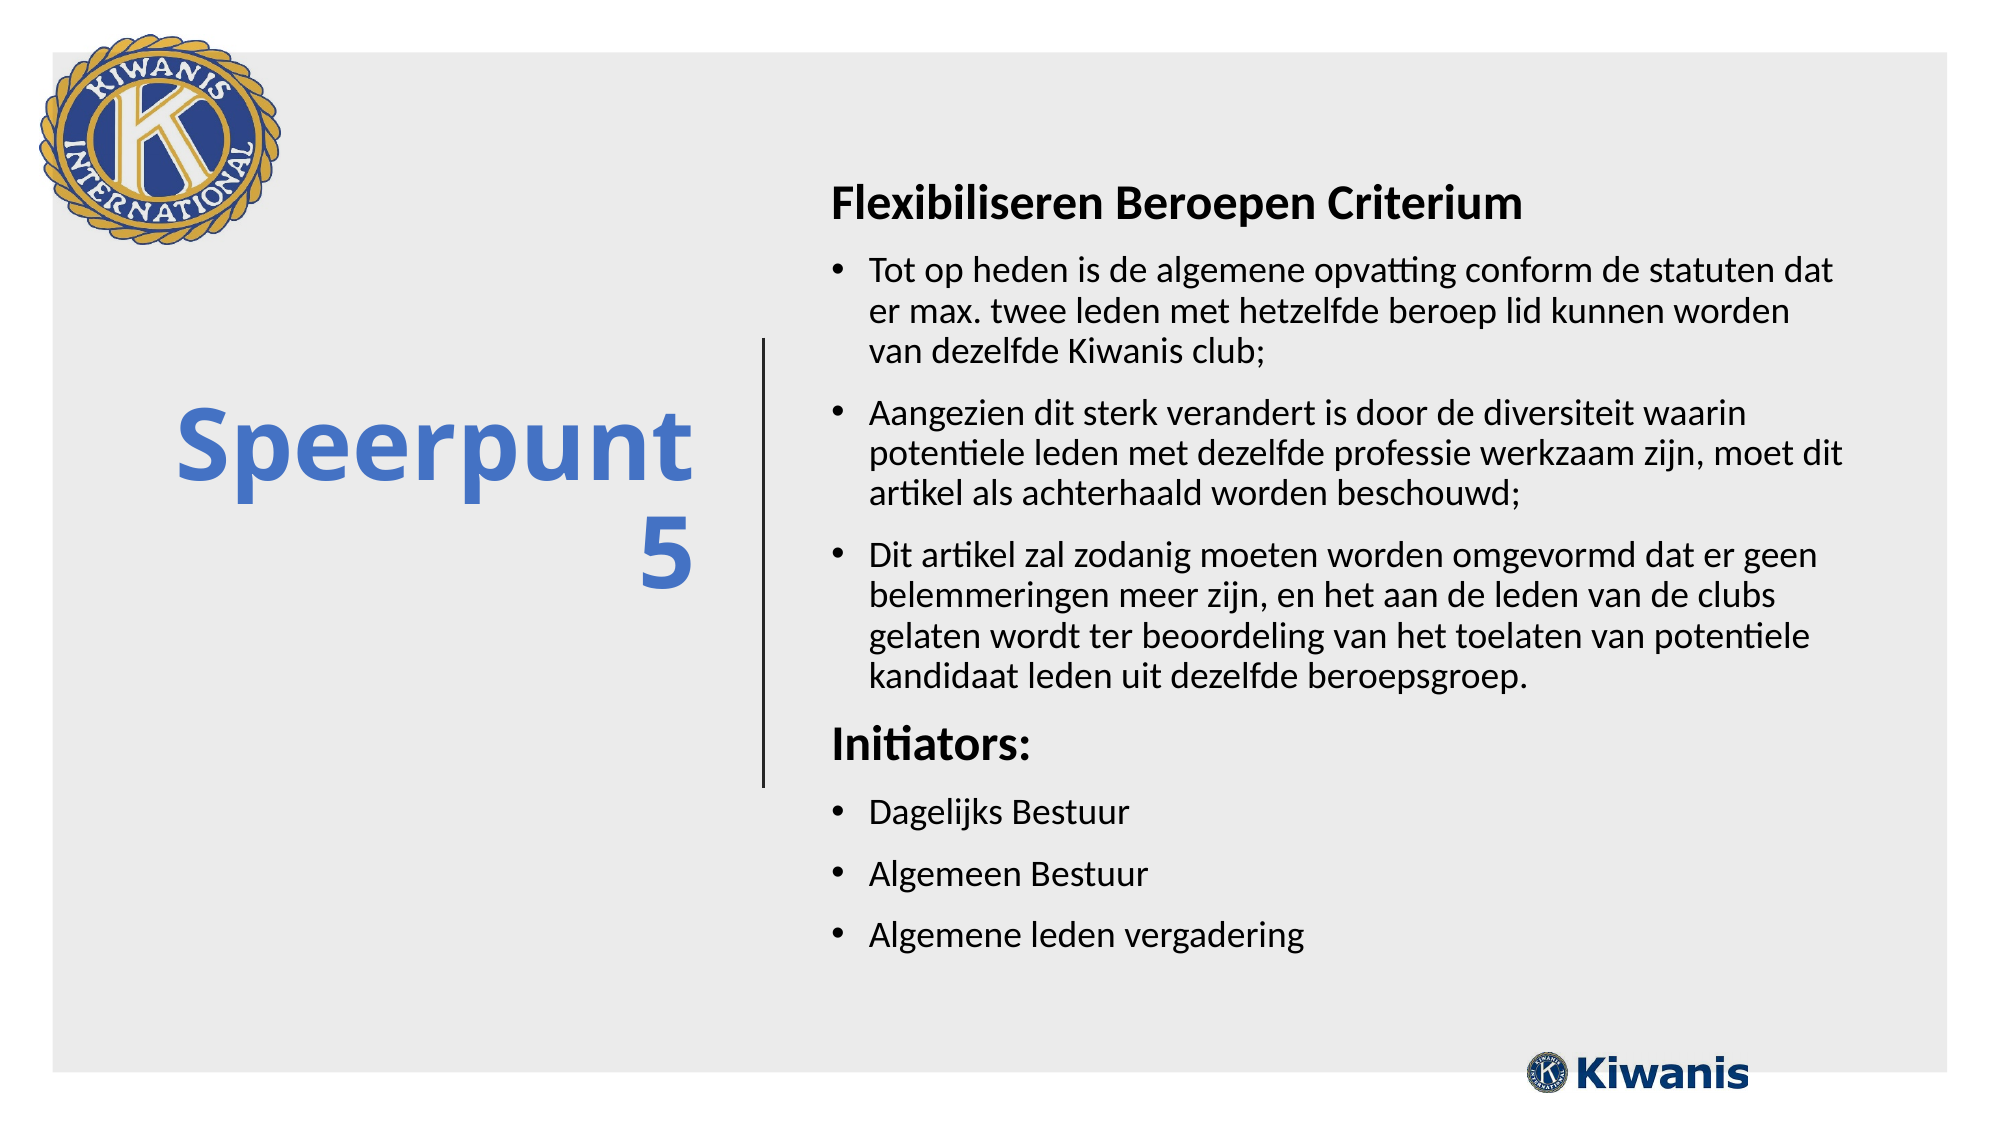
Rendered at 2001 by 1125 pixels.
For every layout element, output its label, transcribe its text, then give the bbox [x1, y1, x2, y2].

list Flexibiliseren Beroepen Criterium Tot op heden is de algemene opvatting conform de statuten dat er max. twee leden met hetzelfde beroep lid kunnen worden van dezelfde Kiwanis club; Aangezien dit sterk verandert is door de diversiteit waarin potentiele leden met dezelfde professie werkzaam zijn, moet dit artikel als achterhaald worden beschouwd; Dit artikel zal zodanig moeten worden omgevormd dat er geen belemmeringen meer zijn, en het aan de leden van de clubs gelaten wordt ter beoordeling van het toelaten van potentiele kandidaat leden uit dezelfde beroepsgroep. Initiators: Dagelijks Bestuur Algemeen Bestuur Algemene leden vergadering [816, 158, 1863, 967]
title Speerpunt 5 [137, 158, 711, 967]
picture [39, 34, 281, 245]
picture [1527, 1073, 1748, 1093]
text_box [52, 51, 1948, 1073]
